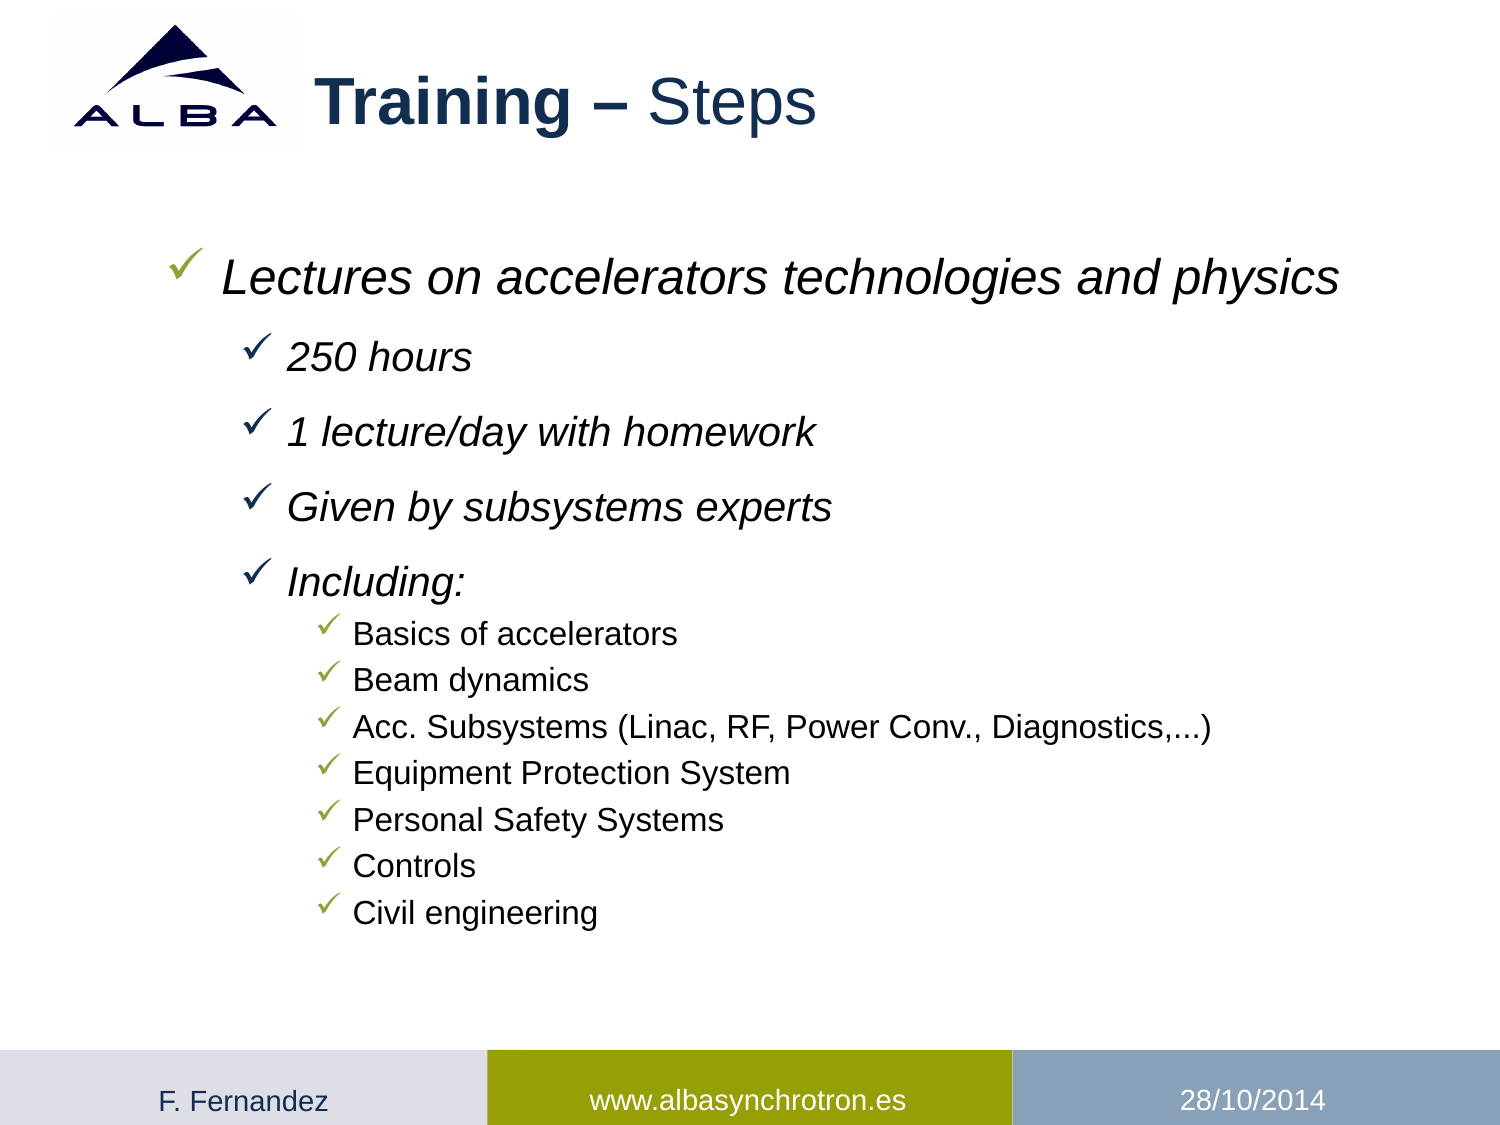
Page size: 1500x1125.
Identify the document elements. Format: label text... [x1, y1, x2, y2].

title Training – Steps [300, 50, 1425, 146]
picture [50, 12, 300, 150]
list Lectures on accelerators technologies and physics 250 hours 1 lecture/day with homework Given by subsystems experts Including: Basics of accelerators Beam dynamics Acc. Subsystems (Linac, RF, Power Conv., Diagnostics,...) Equipment Protection System Personal Safety Systems Controls Civil engineering [150, 237, 1425, 1013]
